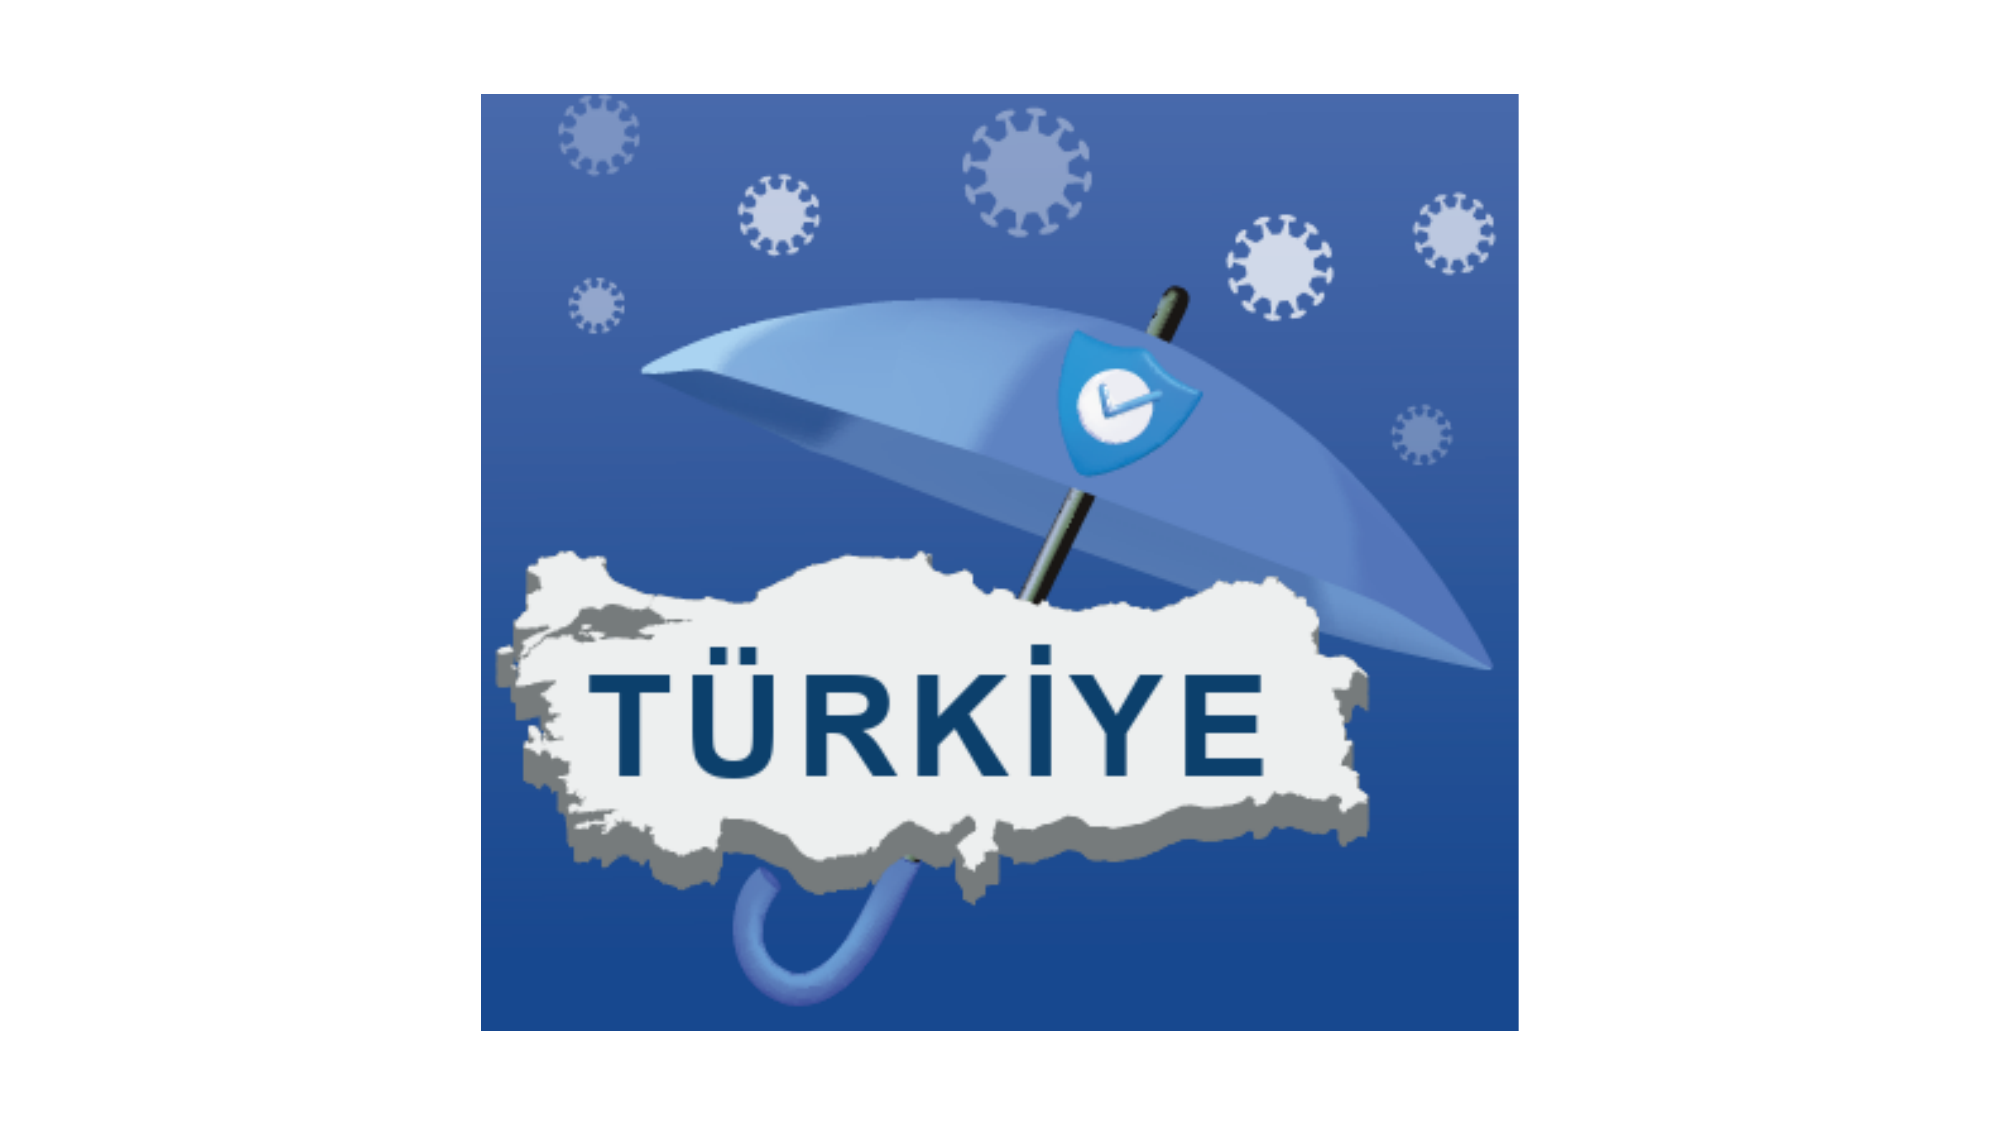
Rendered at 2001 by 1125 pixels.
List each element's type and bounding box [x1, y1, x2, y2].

list [481, 94, 1519, 1031]
